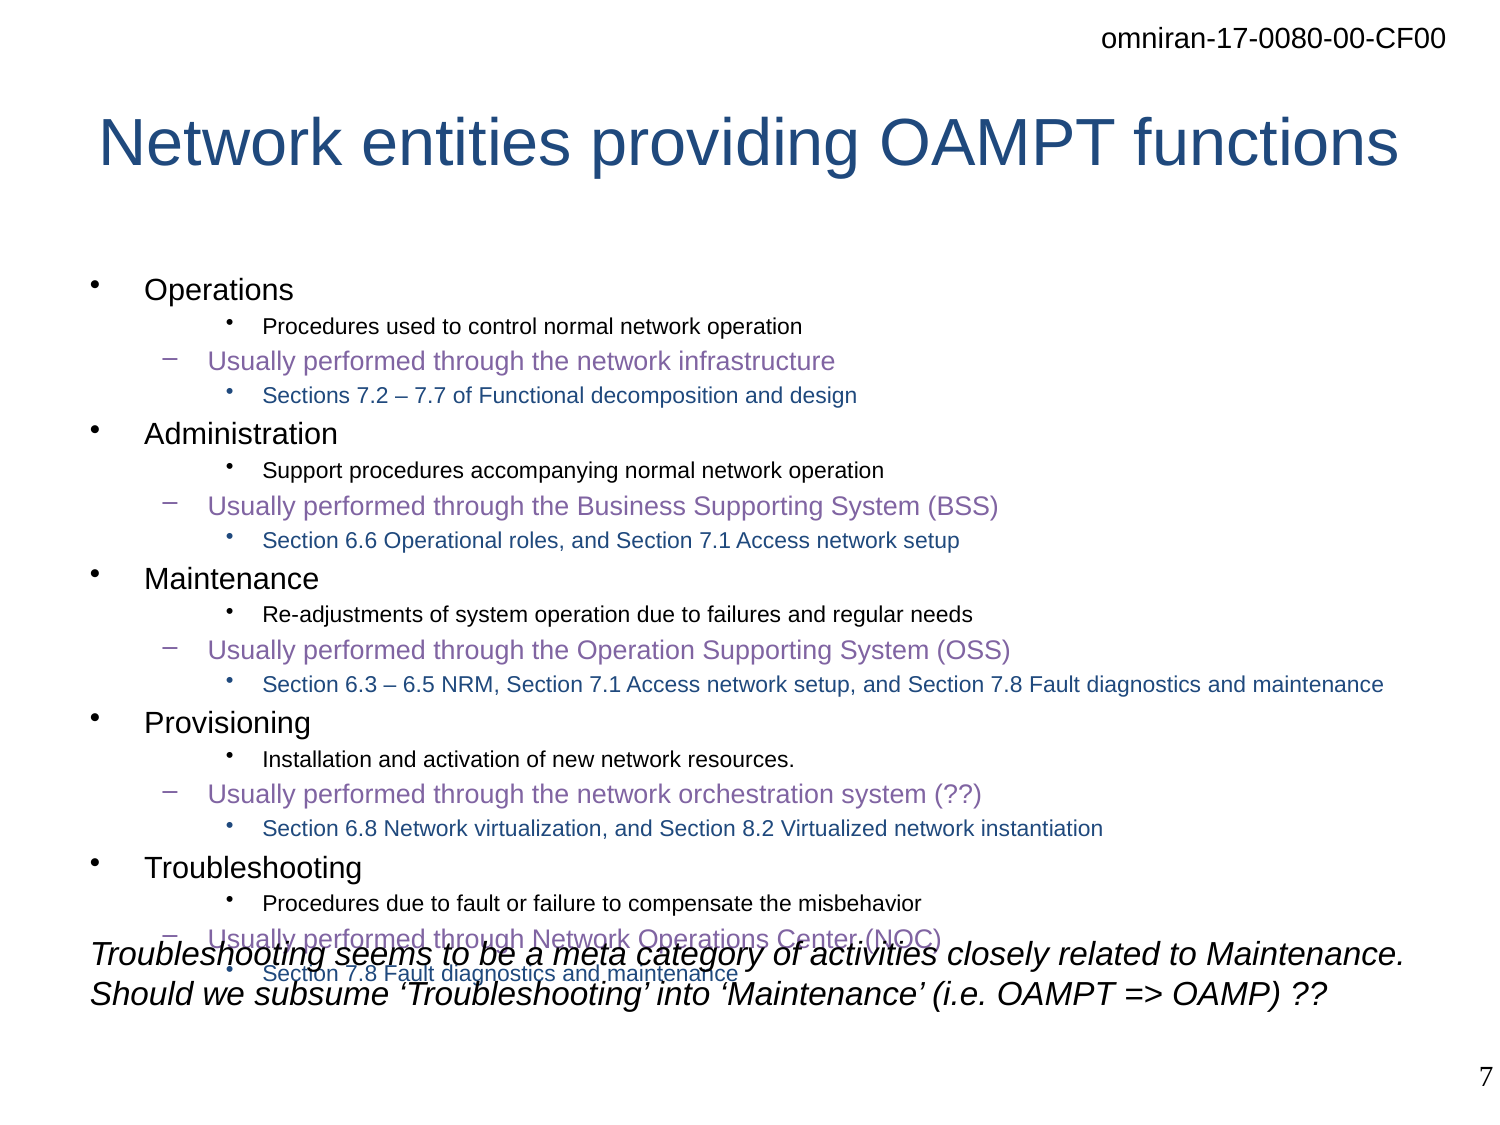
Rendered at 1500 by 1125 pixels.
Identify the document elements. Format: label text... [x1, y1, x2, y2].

title Network entities providing OAMPT functions [75, 45, 1425, 233]
list Operations Procedures used to control normal network operation Usually performed through the network infrastructure Sections 7.2 – 7.7 of Functional decomposition and design Administration Support procedures accompanying normal network operation Usually performed through the Business Supporting System (BSS) Section 6.6 Operational roles, and Section 7.1 Access network setup Maintenance Re-adjustments of system operation due to failures and regular needs Usually performed through the Operation Supporting System (OSS) Section 6.3 – 6.5 NRM, Section 7.1 Access network setup, and Section 7.8 Fault diagnostics and maintenance Provisioning Installation and activation of new network resources. Usually performed through the network orchestration system (??) Section 6.8 Network virtualization, and Section 8.2 Virtualized network instantiation Troubleshooting Procedures due to fault or failure to compensate the misbehavior Usually performed through Network Operations Center (NOC) Section 7.8 Fault diagnostics and maintenance [75, 262, 1425, 924]
text_box Troubleshooting seems to be a meta category of activities closely related to Maintenance. Should we subsume ‘Troubleshooting’ into ‘Maintenance’ (i.e. OAMPT => OAMP) ?? [74, 924, 1438, 1020]
